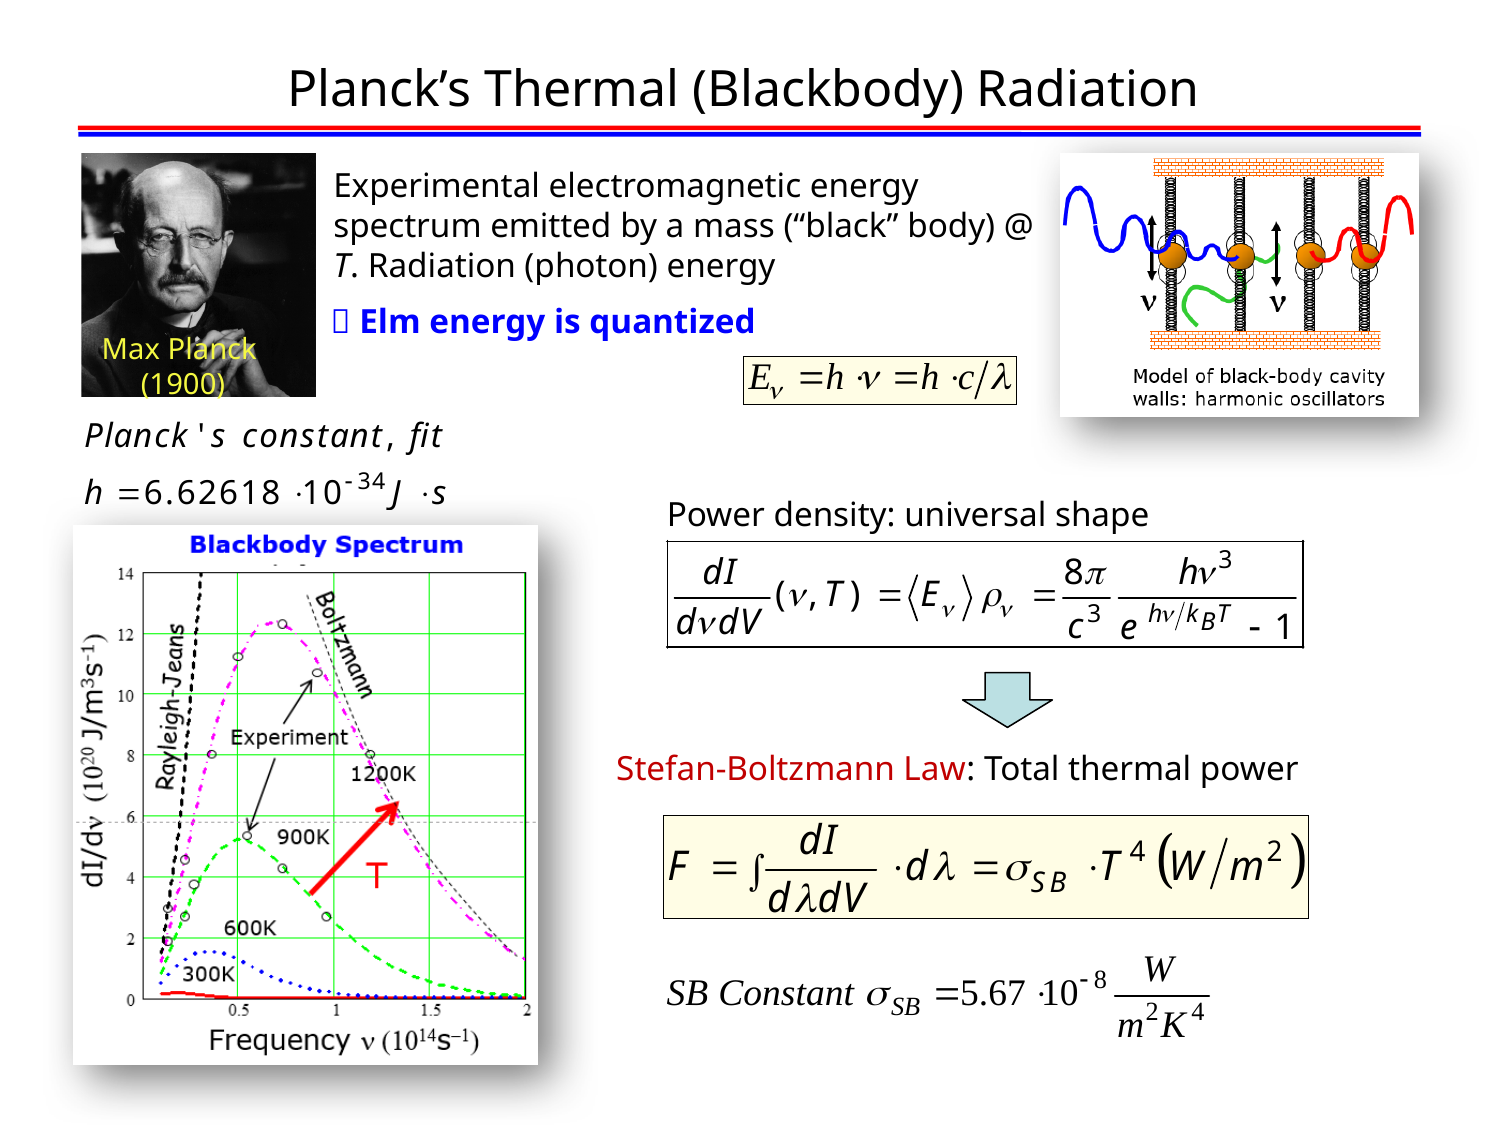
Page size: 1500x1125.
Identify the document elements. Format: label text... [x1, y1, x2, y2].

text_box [743, 356, 1017, 405]
text_box Power density: universal shape [652, 485, 1309, 540]
text_box Experimental electromagnetic energy spectrum emitted by a mass (“black” body) @ T. Radiation (photon) energy [320, 157, 1053, 292]
text_box [962, 672, 1053, 728]
text_box  Elm energy is quantized [320, 292, 1017, 348]
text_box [662, 946, 1215, 1044]
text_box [80, 417, 468, 510]
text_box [662, 535, 1309, 653]
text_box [663, 814, 1309, 919]
text_box Stefan-Boltzmann Law: Total thermal power [601, 740, 1414, 795]
picture [80, 152, 317, 397]
picture [73, 525, 538, 1065]
picture [1060, 152, 1419, 417]
title Planck’s Thermal (Blackbody) Radiation [105, 44, 1382, 128]
